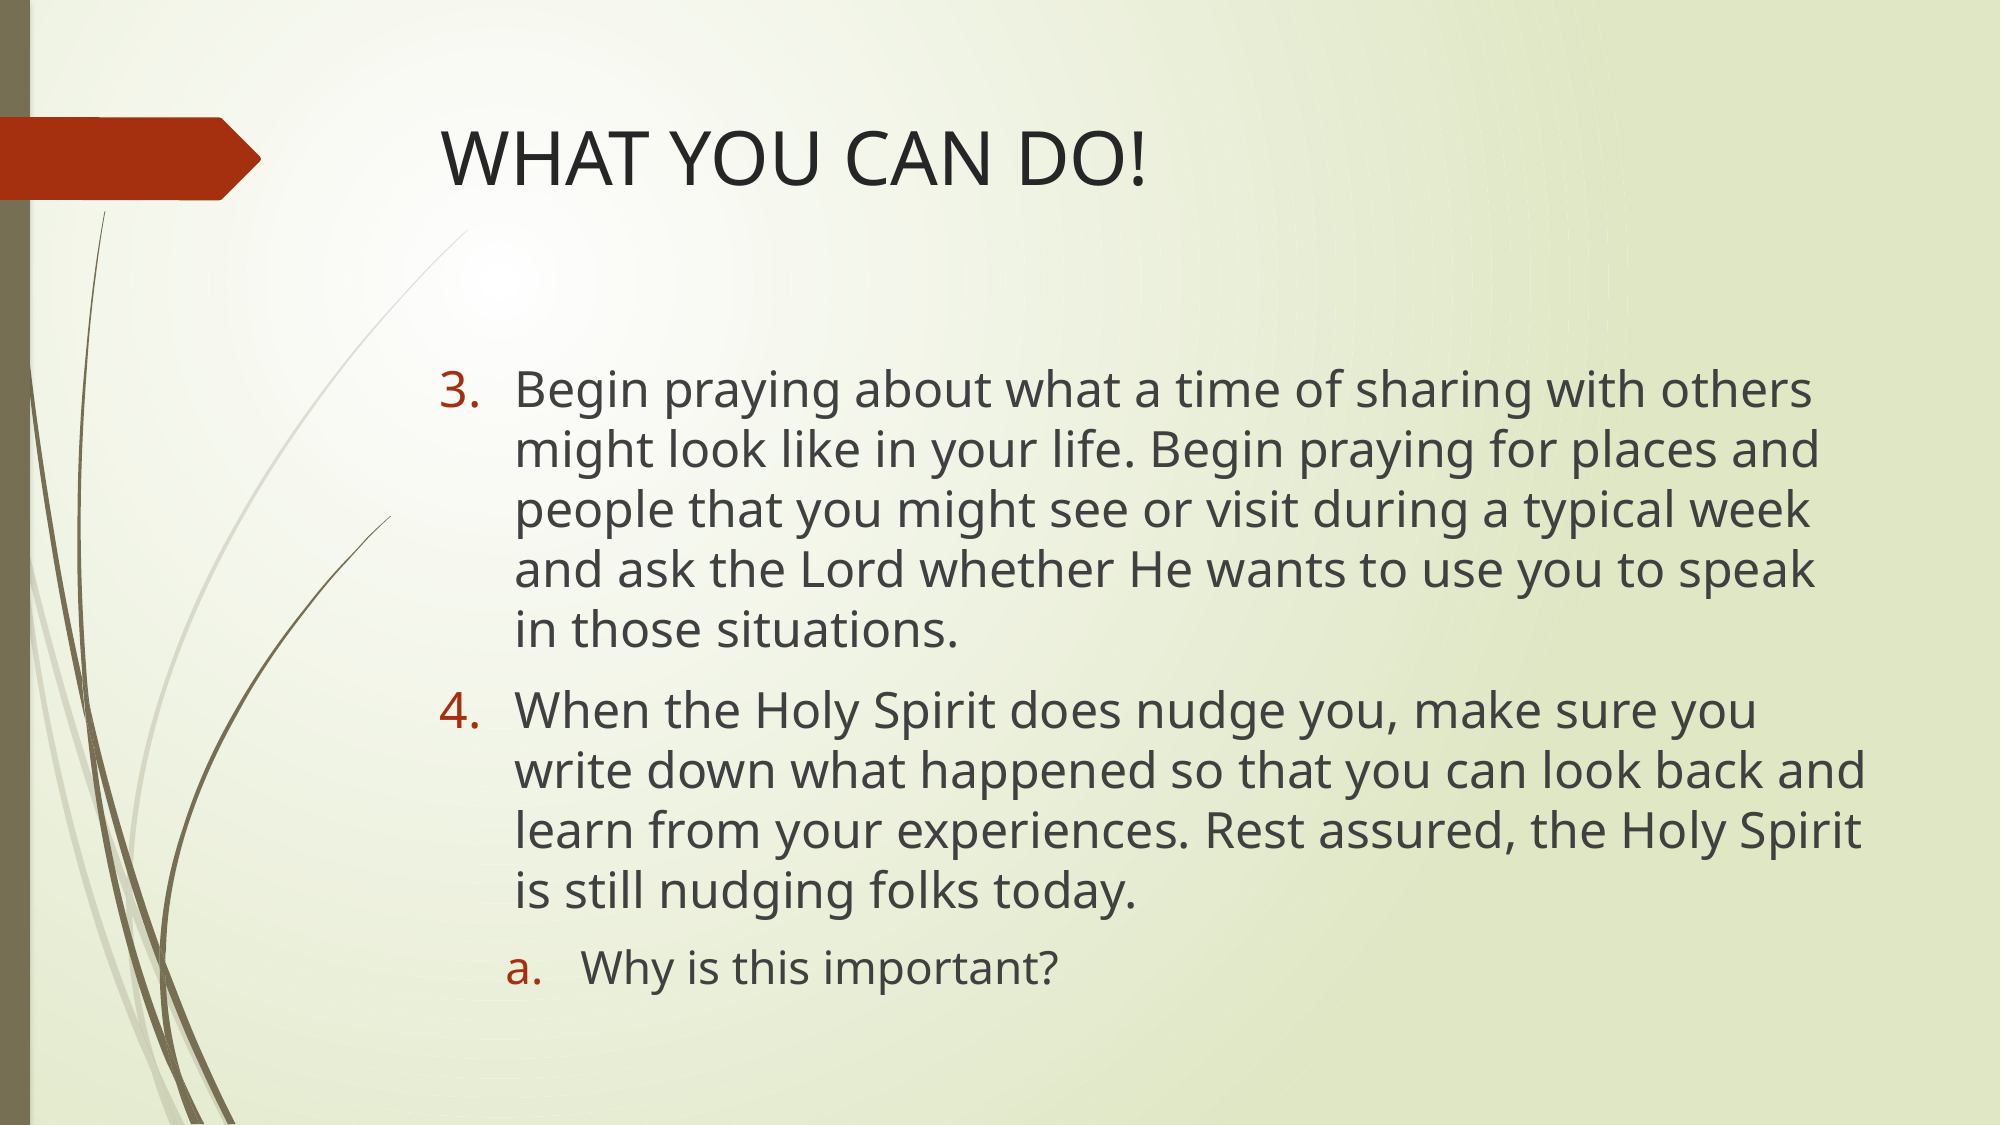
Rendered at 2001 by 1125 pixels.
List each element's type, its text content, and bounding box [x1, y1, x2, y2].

list Begin praying about what a time of sharing with others might look like in your life. Begin praying for places and people that you might see or visit during a typical week and ask the Lord whether He wants to use you to speak in those situations. When the Holy Spirit does nudge you, make sure you write down what happened so that you can look back and learn from your experiences. Rest assured, the Holy Spirit is still nudging folks today. Why is this important? [424, 350, 1888, 970]
title WHAT YOU CAN DO! [425, 102, 1888, 313]
